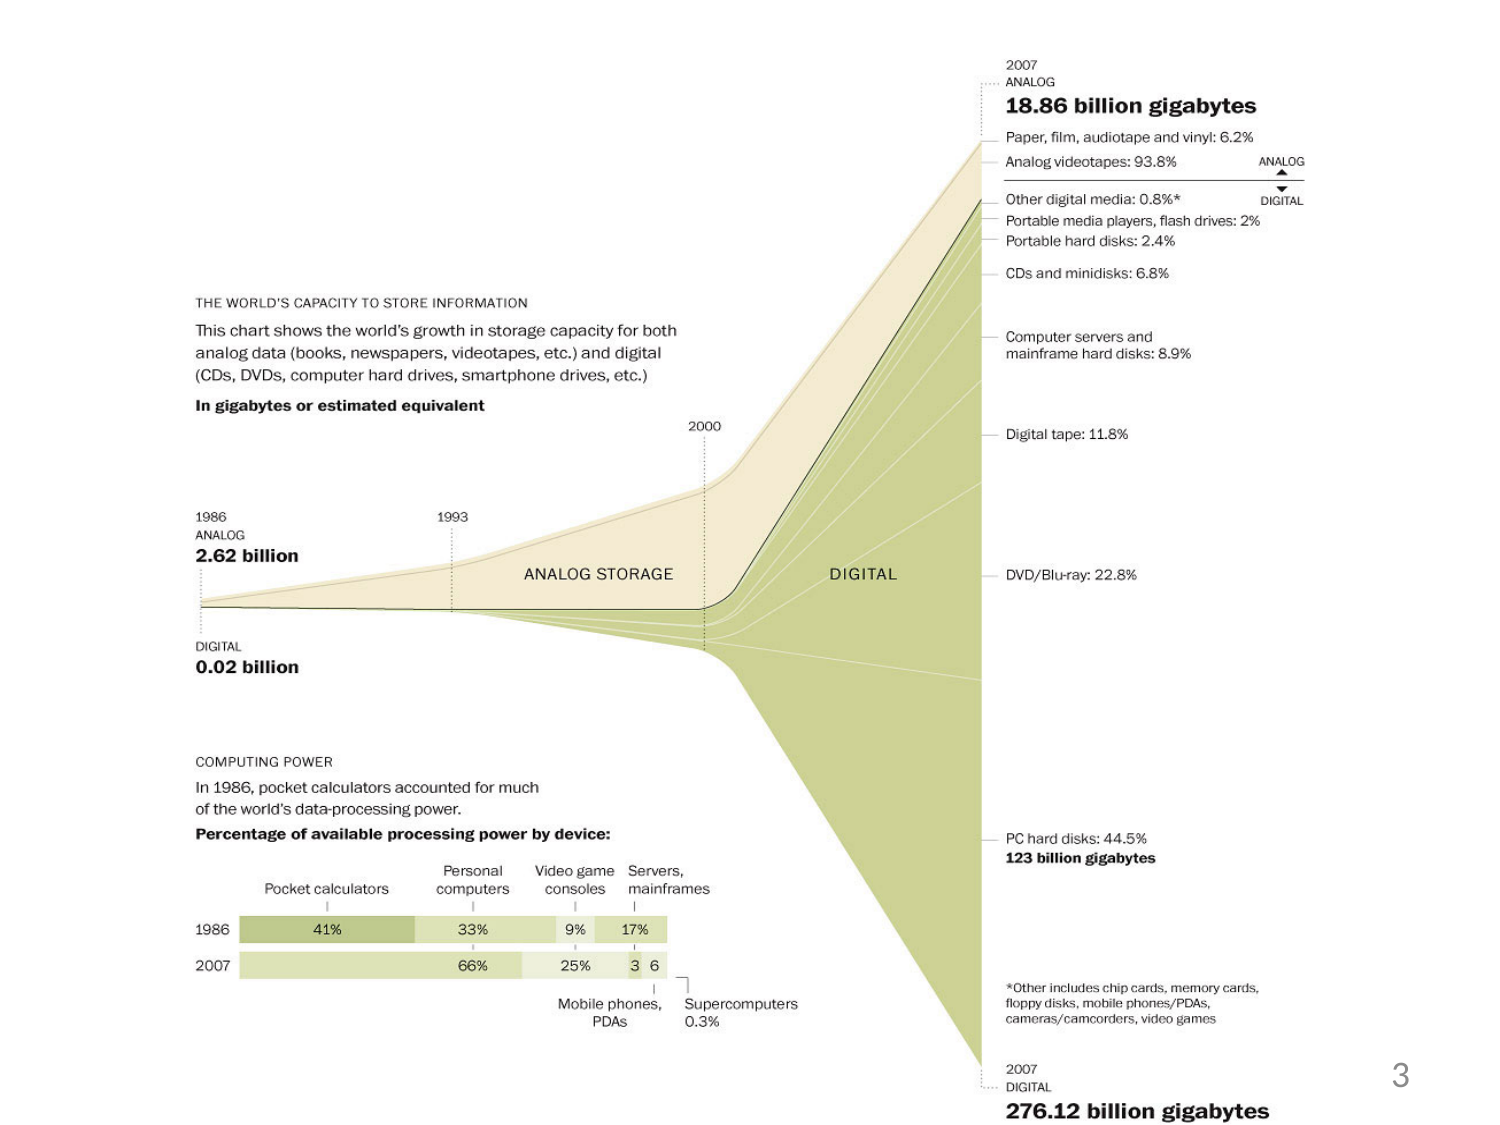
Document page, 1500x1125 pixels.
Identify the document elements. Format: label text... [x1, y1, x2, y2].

slide_number 3 [1312, 1042, 1425, 1103]
picture [192, 58, 1307, 1125]
